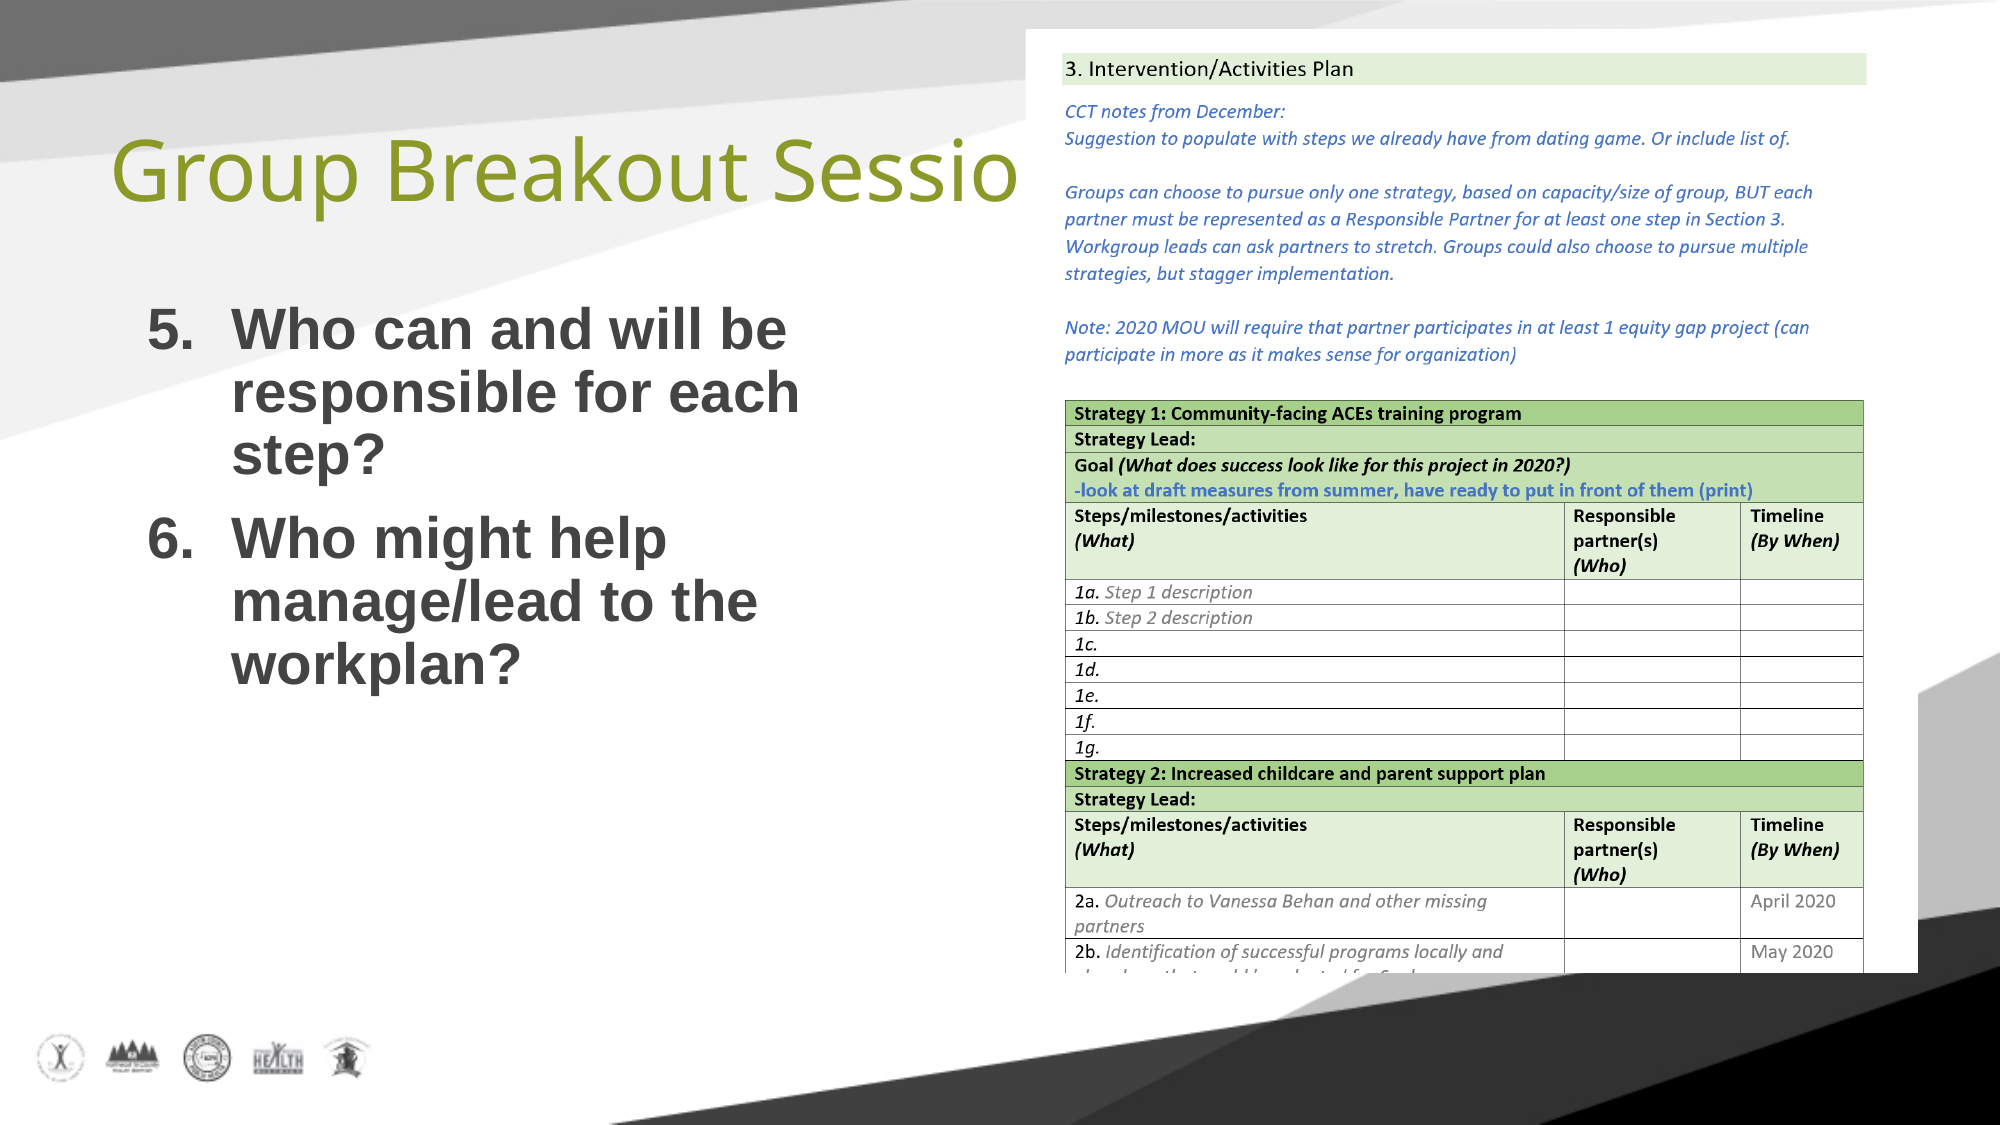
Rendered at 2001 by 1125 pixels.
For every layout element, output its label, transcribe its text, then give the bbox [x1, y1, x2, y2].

list Who can and will be responsible for each step? Who might help manage/lead to the workplan? [131, 291, 982, 1006]
picture [0, 0, 2000, 1125]
title Group Breakout Session [94, 119, 1025, 331]
